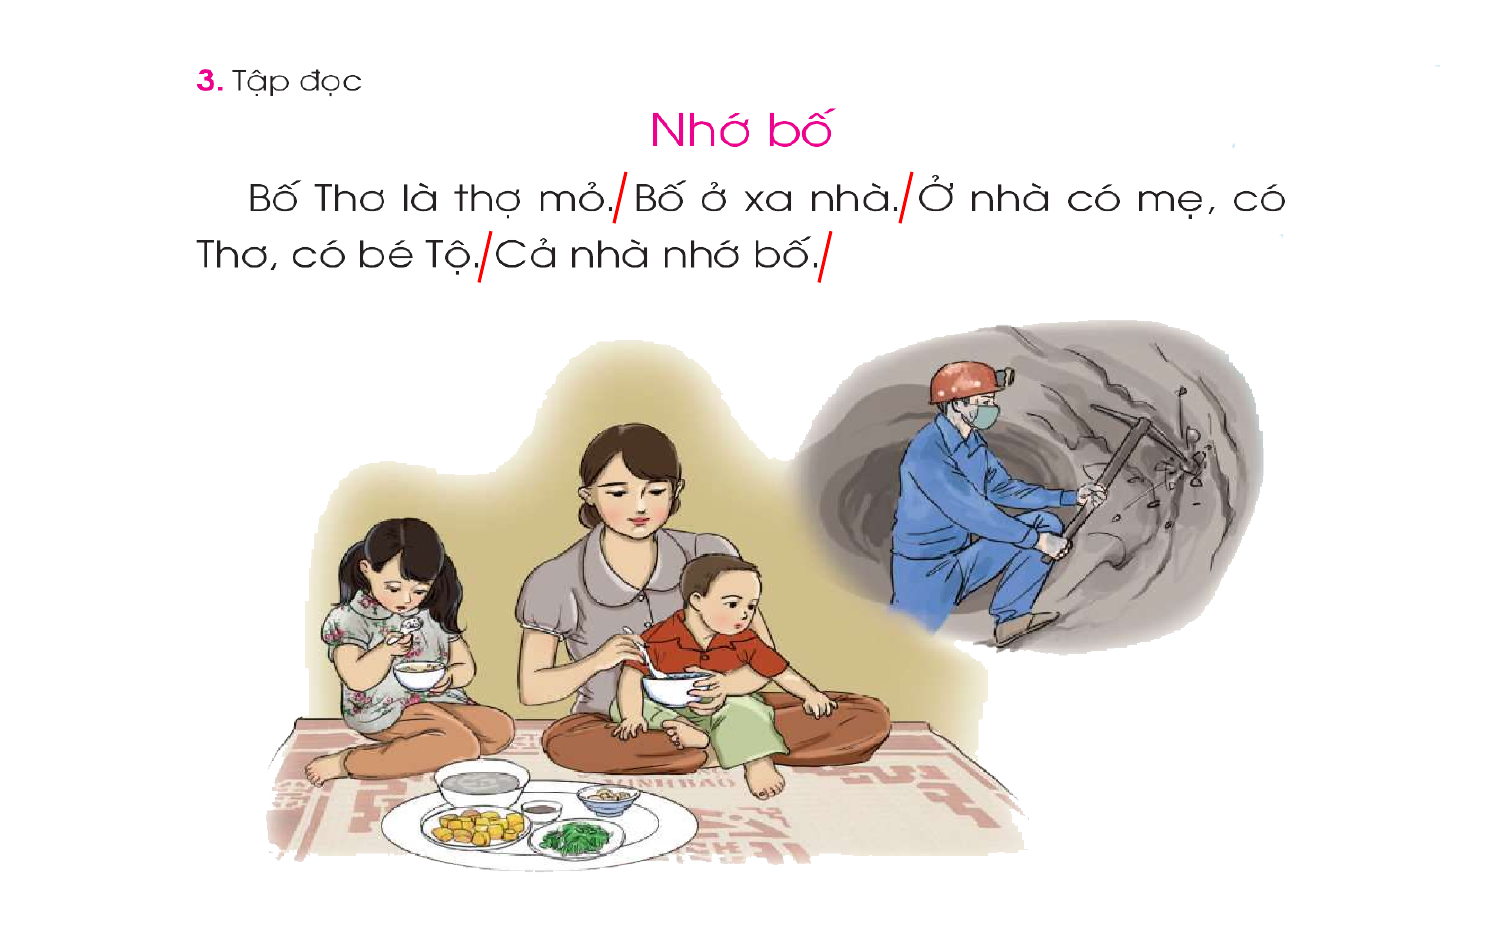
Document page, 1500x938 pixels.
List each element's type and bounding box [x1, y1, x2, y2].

text_box [899, 171, 913, 224]
text_box [818, 230, 832, 283]
text_box [478, 230, 492, 283]
picture [0, 0, 1486, 938]
text_box [613, 171, 627, 224]
